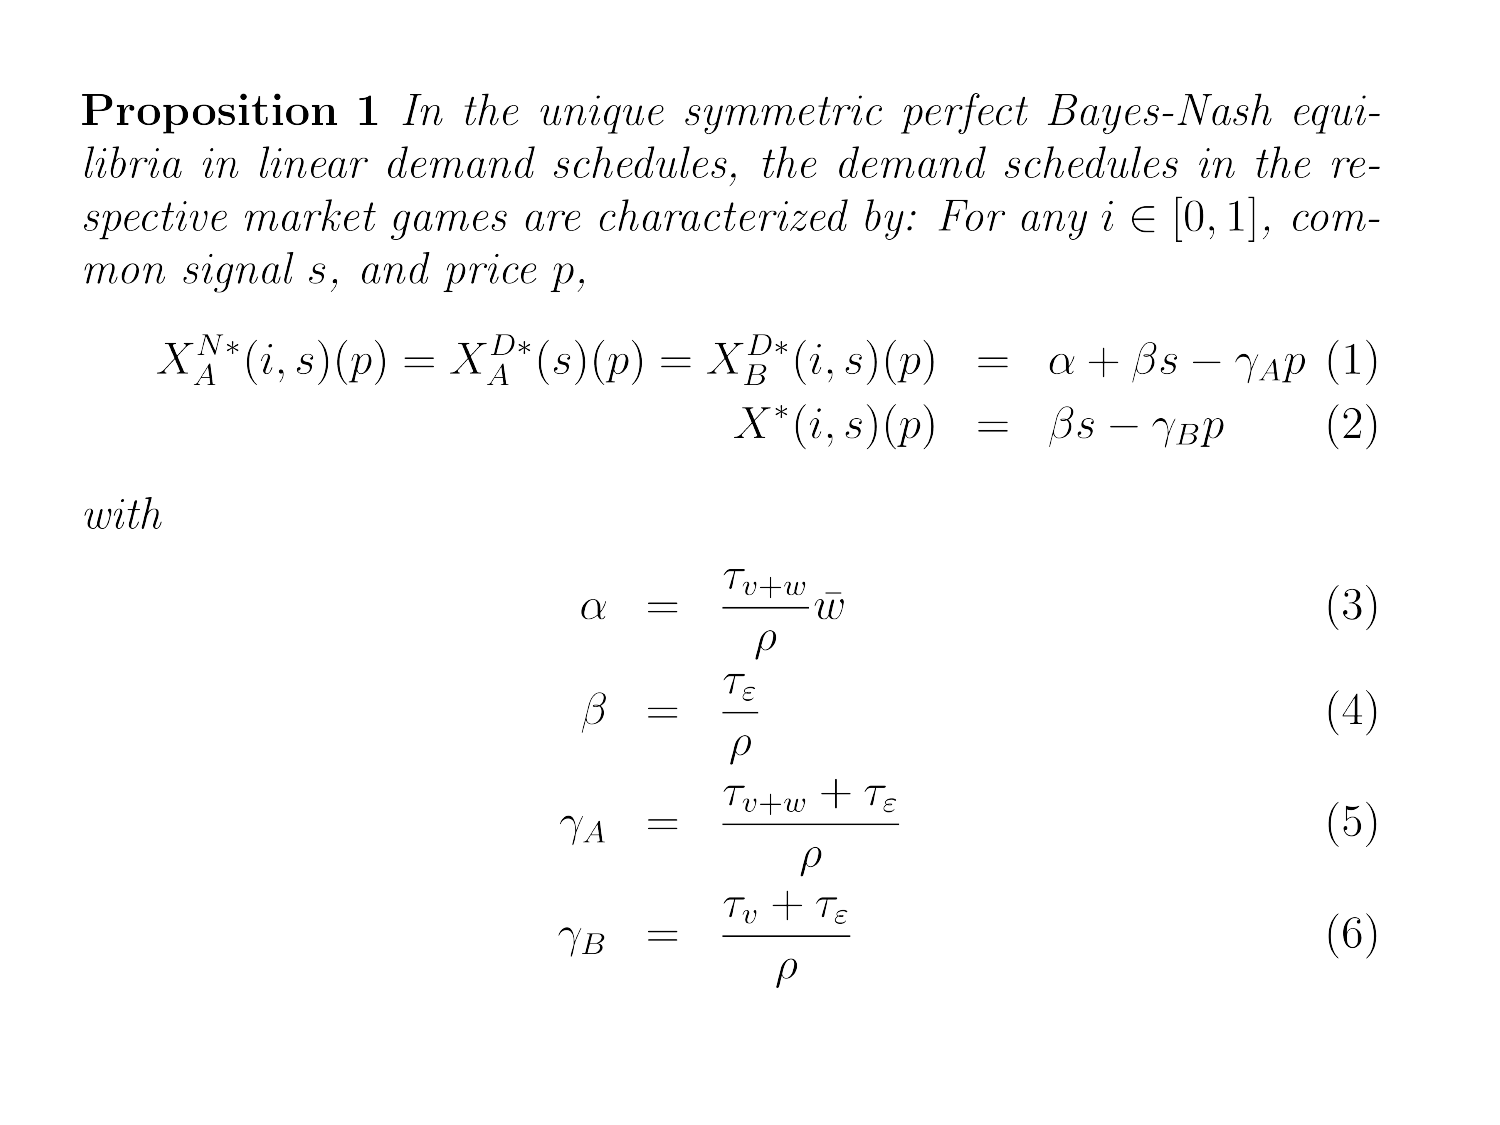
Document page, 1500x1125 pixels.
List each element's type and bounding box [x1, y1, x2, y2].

picture [81, 93, 1380, 988]
